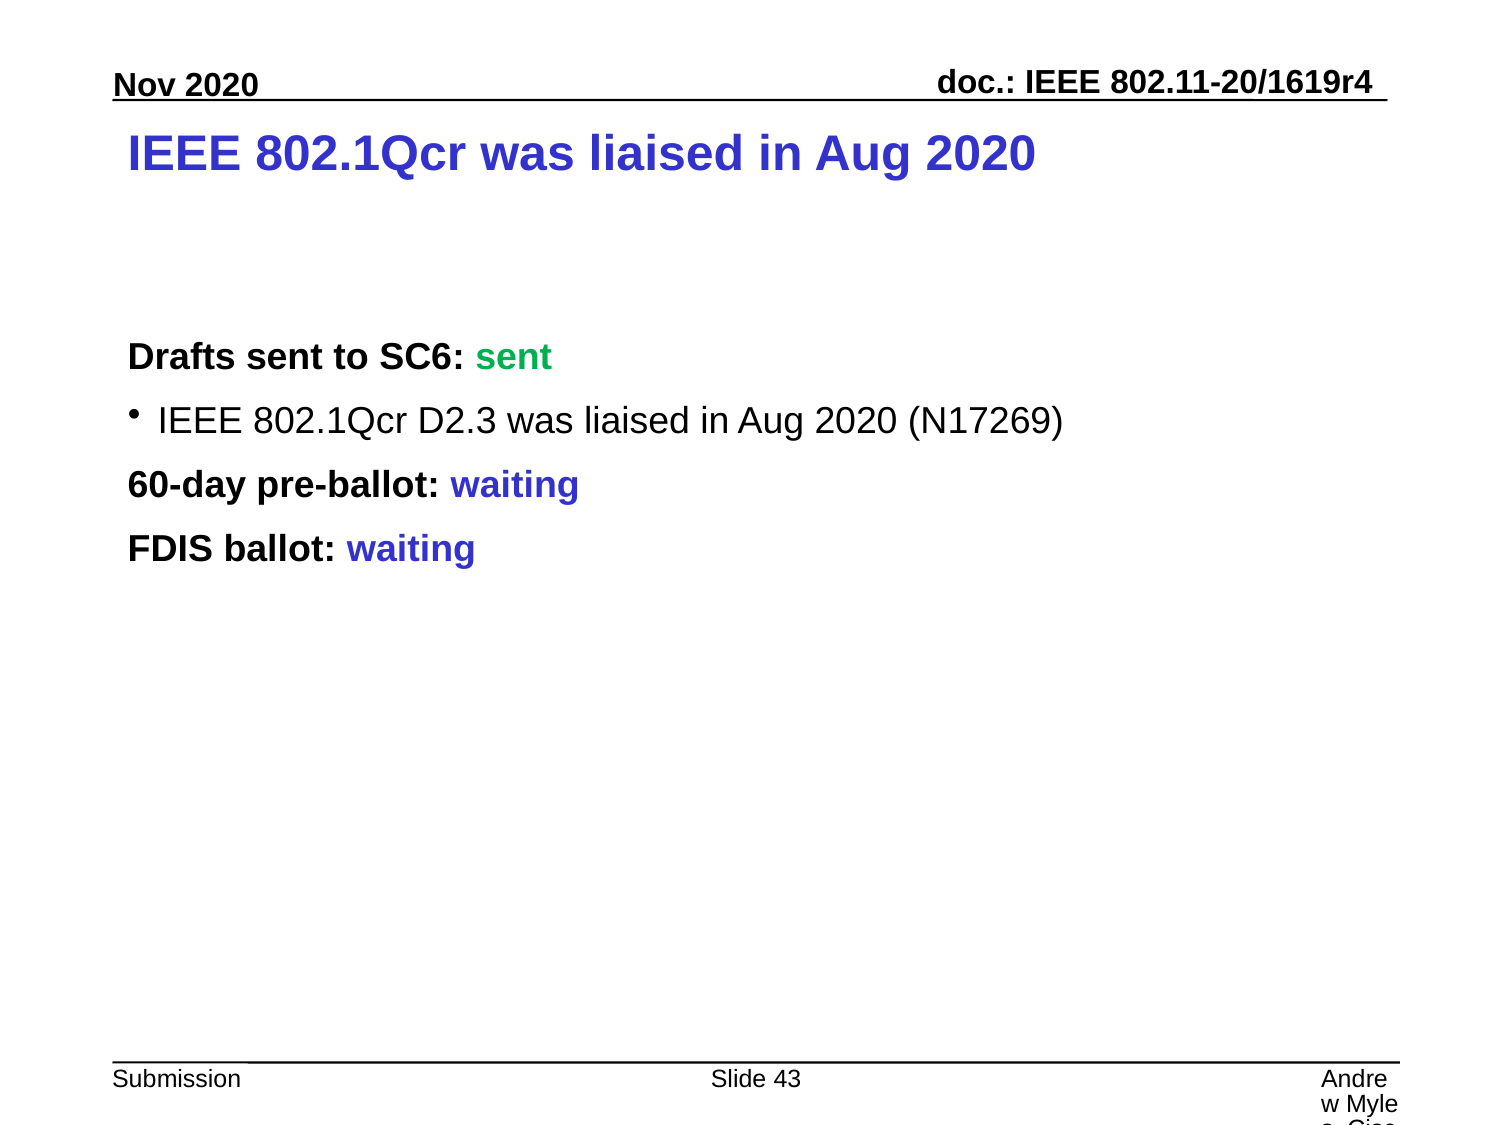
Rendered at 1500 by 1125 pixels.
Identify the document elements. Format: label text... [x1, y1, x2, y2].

slide_number Slide 43 [709, 1061, 803, 1093]
footer Andrew Myles, Cisco [1320, 1061, 1402, 1093]
title IEEE 802.1Qcr was liaised in Aug 2020 [112, 112, 1388, 288]
list Drafts sent to SC6: sent IEEE 802.1Qcr D2.3 was liaised in Aug 2020 (N17269) 60-day pre-ballot: waiting FDIS ballot: waiting [112, 324, 1388, 1000]
